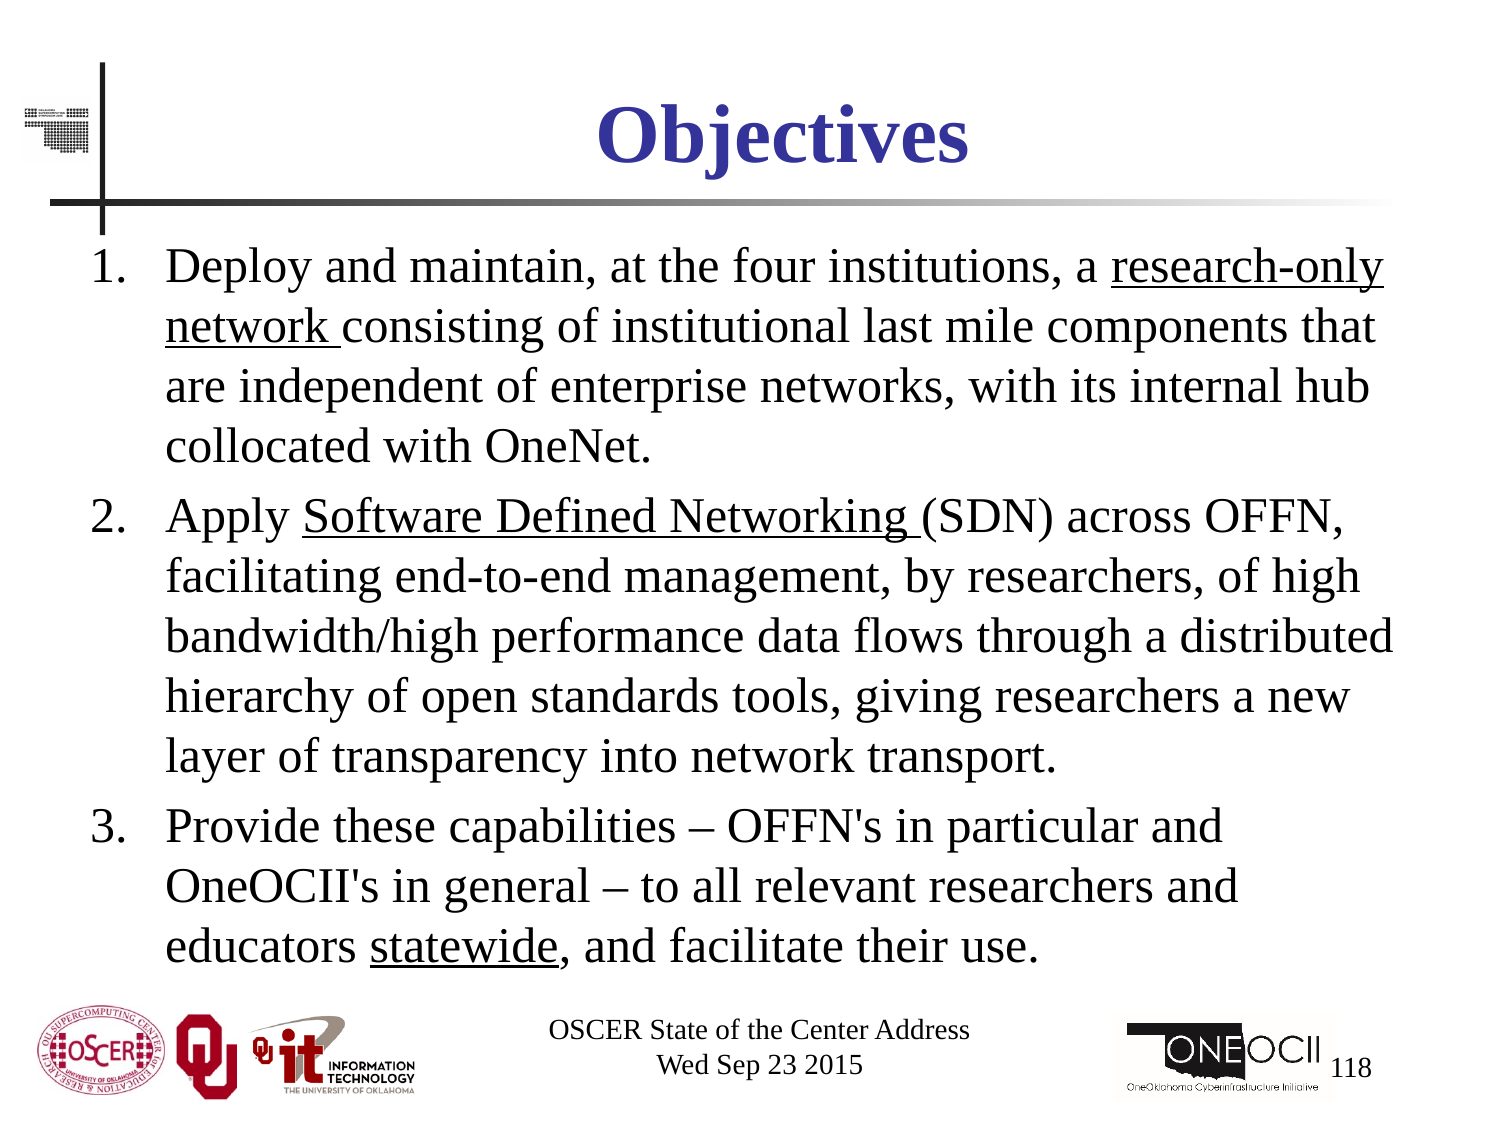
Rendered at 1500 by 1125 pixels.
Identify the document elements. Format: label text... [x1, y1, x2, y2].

slide_number 118 [1174, 1015, 1388, 1091]
footer OSCER State of the Center Address Wed Sep 23 2015 [431, 1012, 1088, 1088]
picture [22, 96, 91, 165]
picture [37, 1005, 165, 1095]
picture [174, 1005, 425, 1104]
picture [1112, 1012, 1336, 1102]
list Deploy and maintain, at the four institutions, a research-only network consisting of institutional last mile components that are independent of enterprise networks, with its internal hub collocated with OneNet. Apply Software Defined Networking (SDN) across OFFN, facilitating end-to-end management, by researchers, of high bandwidth/high performance data flows through a distributed hierarchy of open standards tools, giving researchers a new layer of transparency into network transport. Provide these capabilities – OFFN's in particular and OneOCII's in general – to all relevant researchers and educators statewide, and facilitate their use. [74, 224, 1451, 988]
title Objectives [124, 74, 1442, 187]
